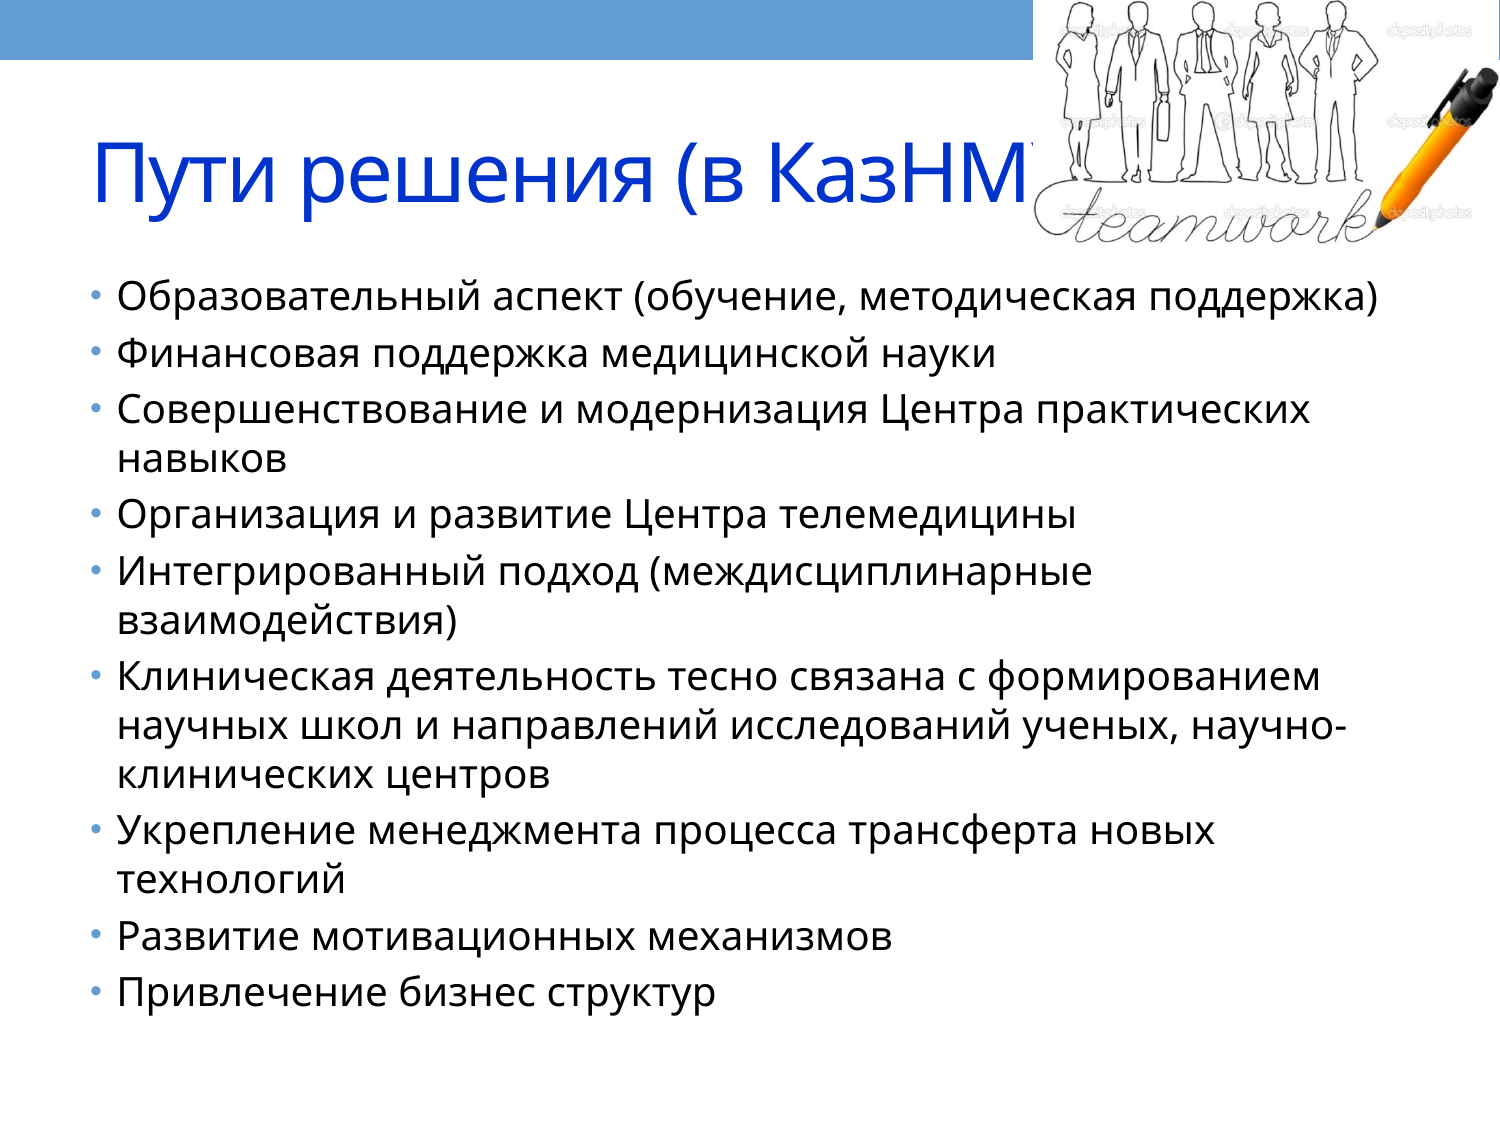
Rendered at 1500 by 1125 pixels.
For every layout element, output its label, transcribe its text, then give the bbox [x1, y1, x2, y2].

picture [1033, 0, 1500, 245]
list Образовательный аспект (обучение, методическая поддержка) Финансовая поддержка медицинской науки Совершенствование и модернизация Центра практических навыков Организация и развитие Центра телемедицины Интегрированный подход (междисциплинарные взаимодействия) Клиническая деятельность тесно связана с формированием научных школ и направлений исследований ученых, научно-клинических центров Укрепление менеджмента процесса трансферта новых технологий Развитие мотивационных механизмов Привлечение бизнес структур [75, 262, 1425, 1063]
title Пути решения (в КазНМУ) [75, 87, 1033, 250]
